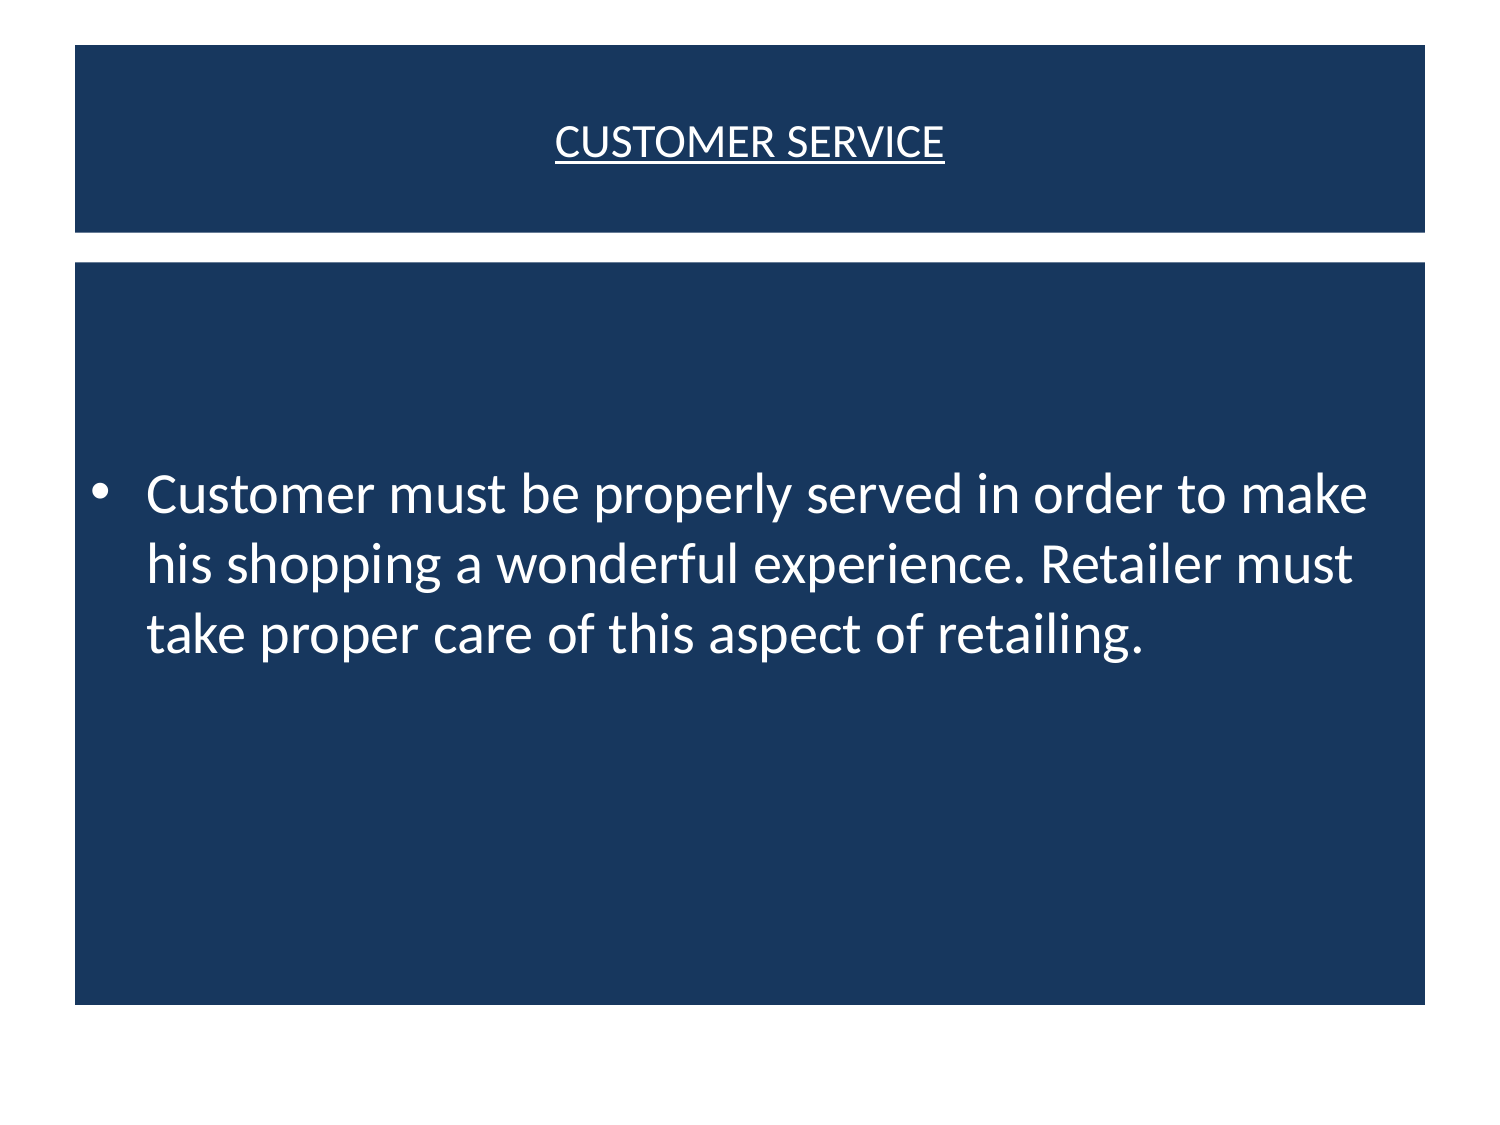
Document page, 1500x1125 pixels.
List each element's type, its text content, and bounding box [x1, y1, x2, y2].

title CUSTOMER SERVICE [75, 45, 1425, 233]
list Customer must be properly served in order to make his shopping a wonderful experience. Retailer must take proper care of this aspect of retailing. [75, 262, 1425, 1005]
